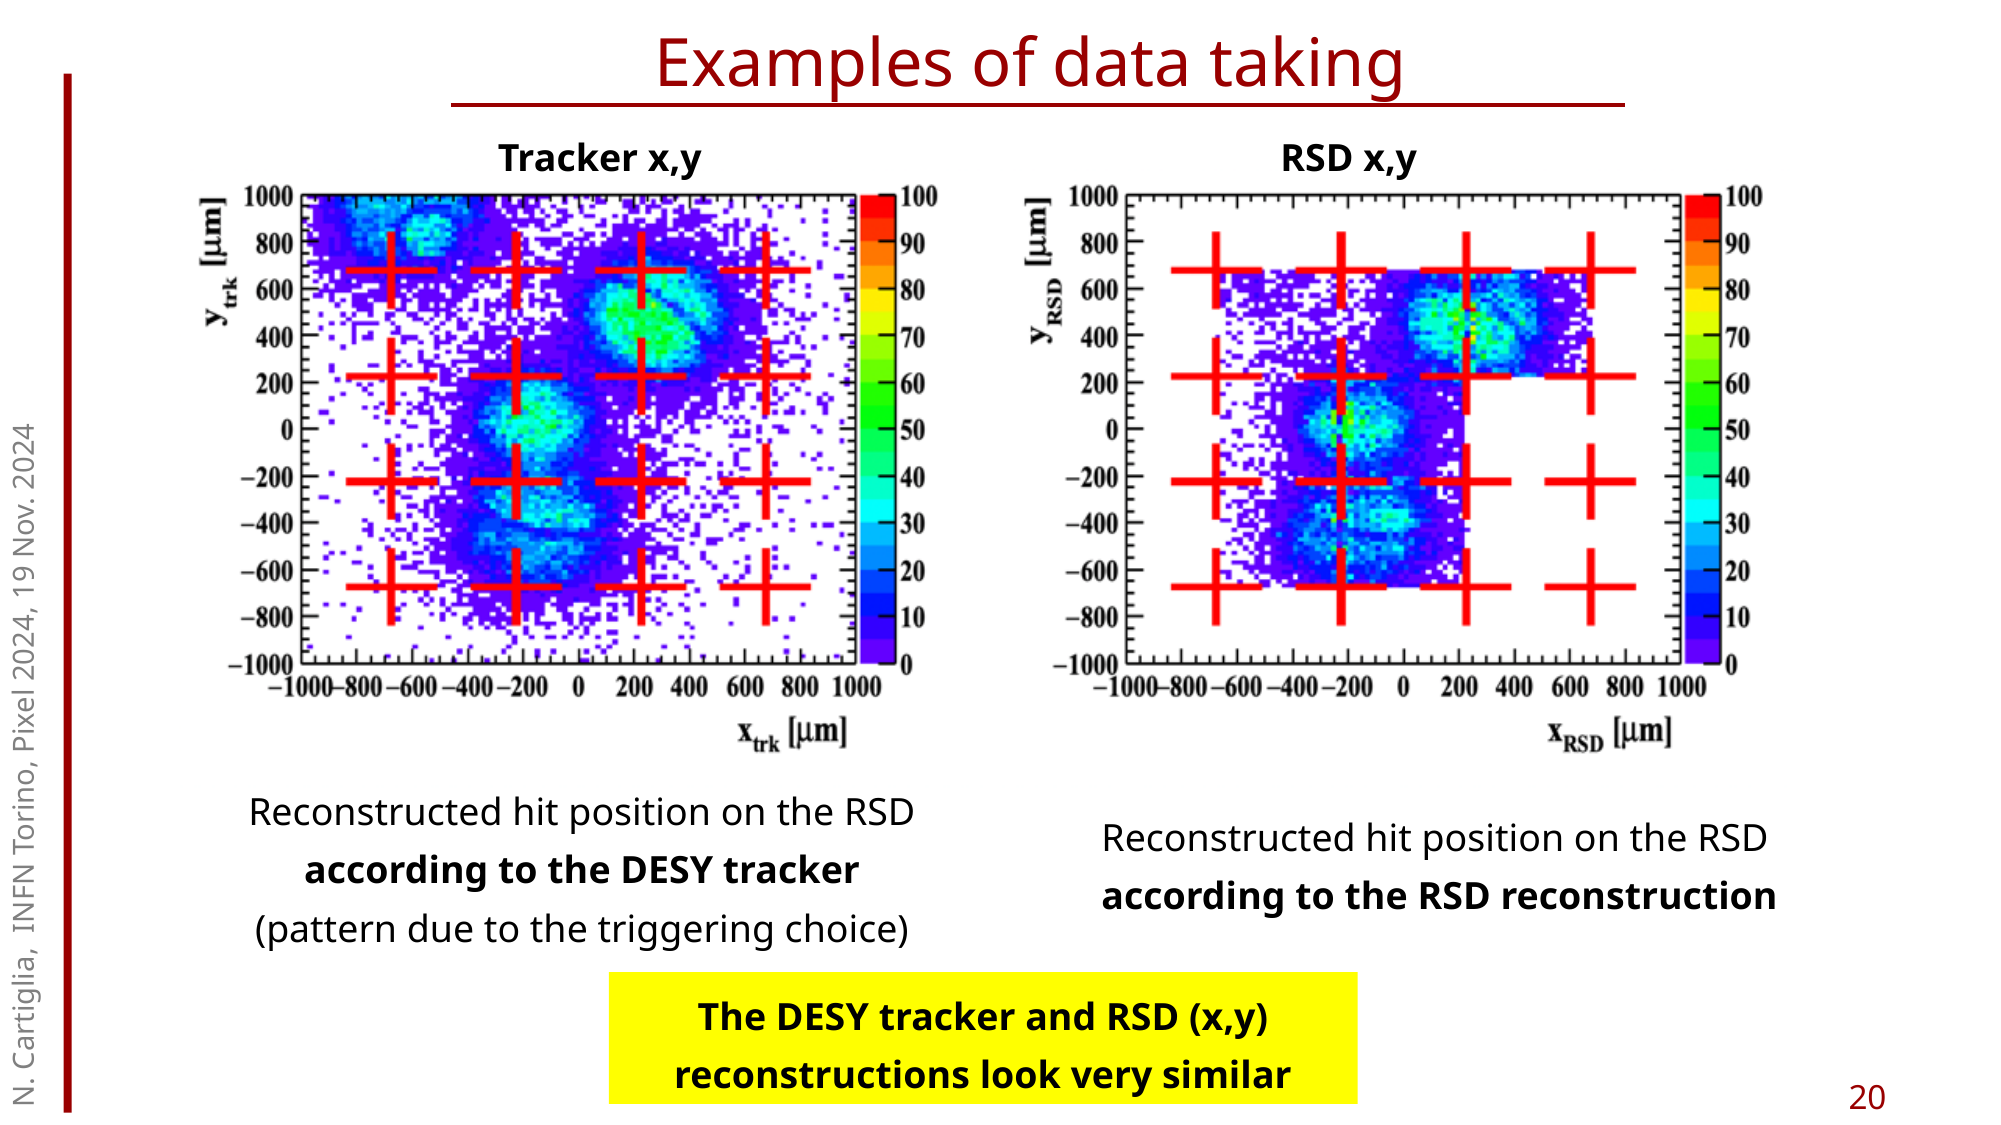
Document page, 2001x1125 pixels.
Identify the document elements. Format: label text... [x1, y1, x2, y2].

text_box Reconstructed hit position on the RSD according to the RSD reconstruction [1086, 793, 1810, 925]
footer N. Cartiglia, INFN Torino, Pixel 2024, 19 Nov. 2024 [0, 23, 54, 1123]
text_box Tracker x,y [483, 126, 735, 169]
text_box RSD x,y [1265, 126, 1517, 169]
slide_number 20 [1833, 1073, 1956, 1125]
text_box The DESY tracker and RSD (x,y) reconstructions look very similar [608, 972, 1358, 1104]
picture [178, 169, 1792, 788]
title Examples of data taking [61, 0, 2000, 108]
text_box Reconstructed hit position on the RSD according to the DESY tracker (pattern due to the triggering choice) [220, 788, 944, 957]
